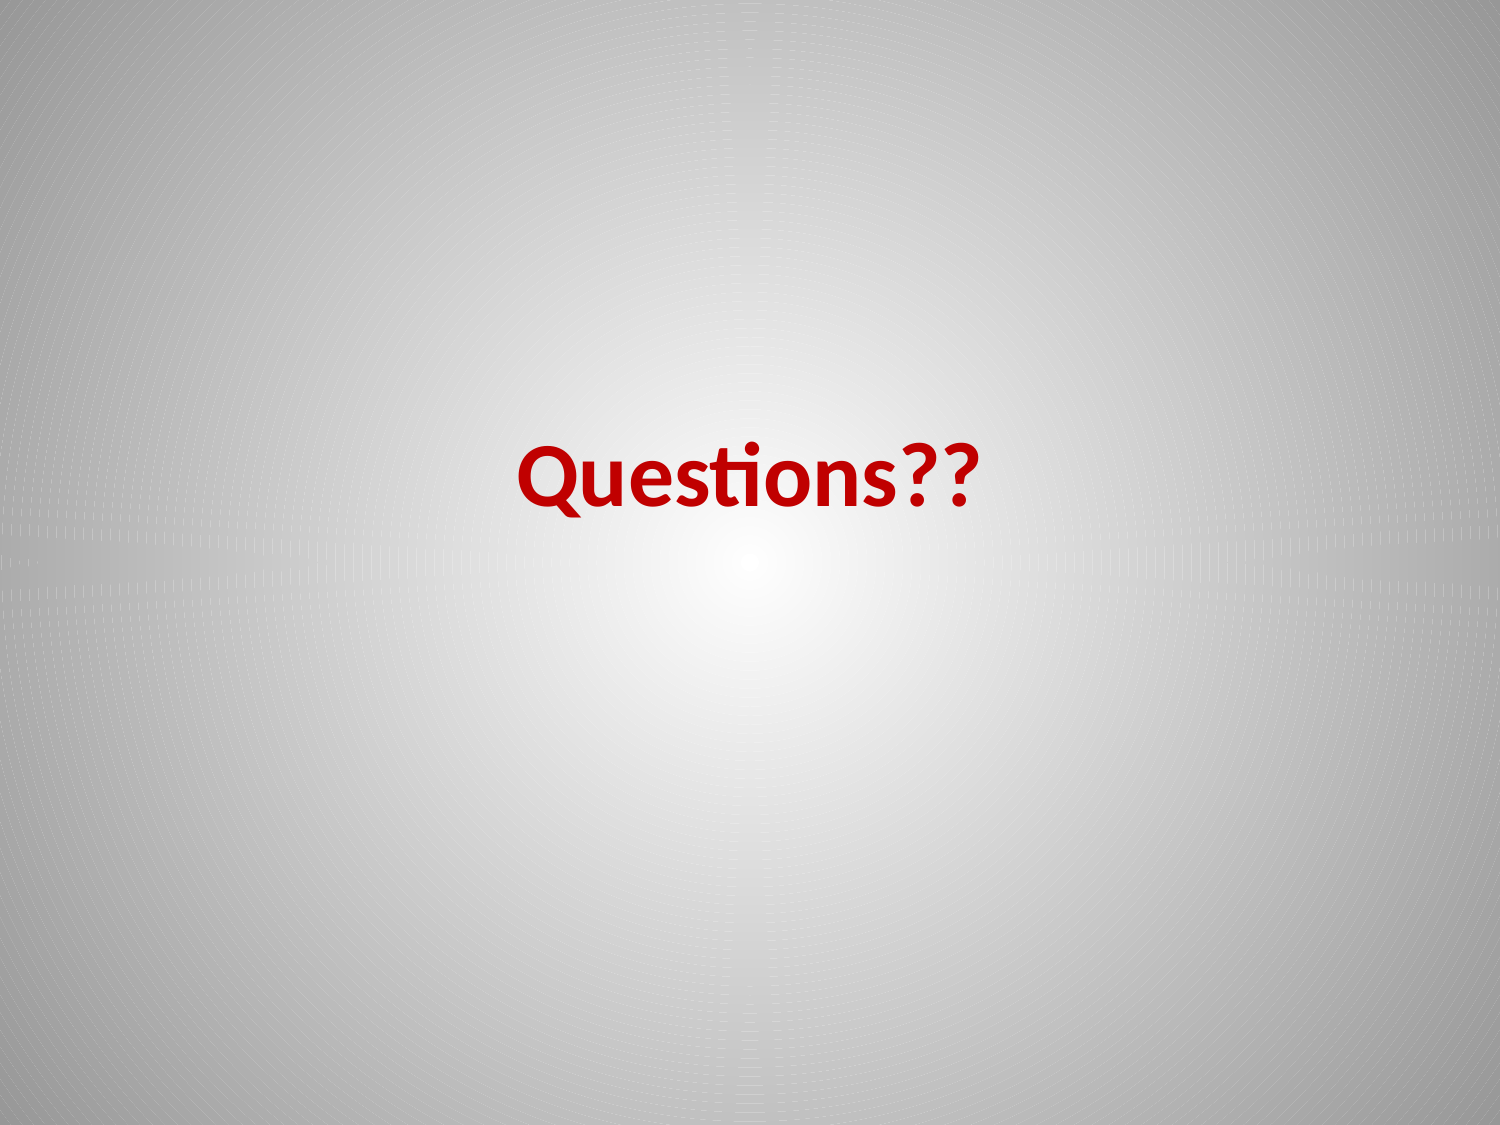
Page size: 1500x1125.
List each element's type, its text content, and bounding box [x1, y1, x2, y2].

title Questions?? [112, 349, 1388, 591]
